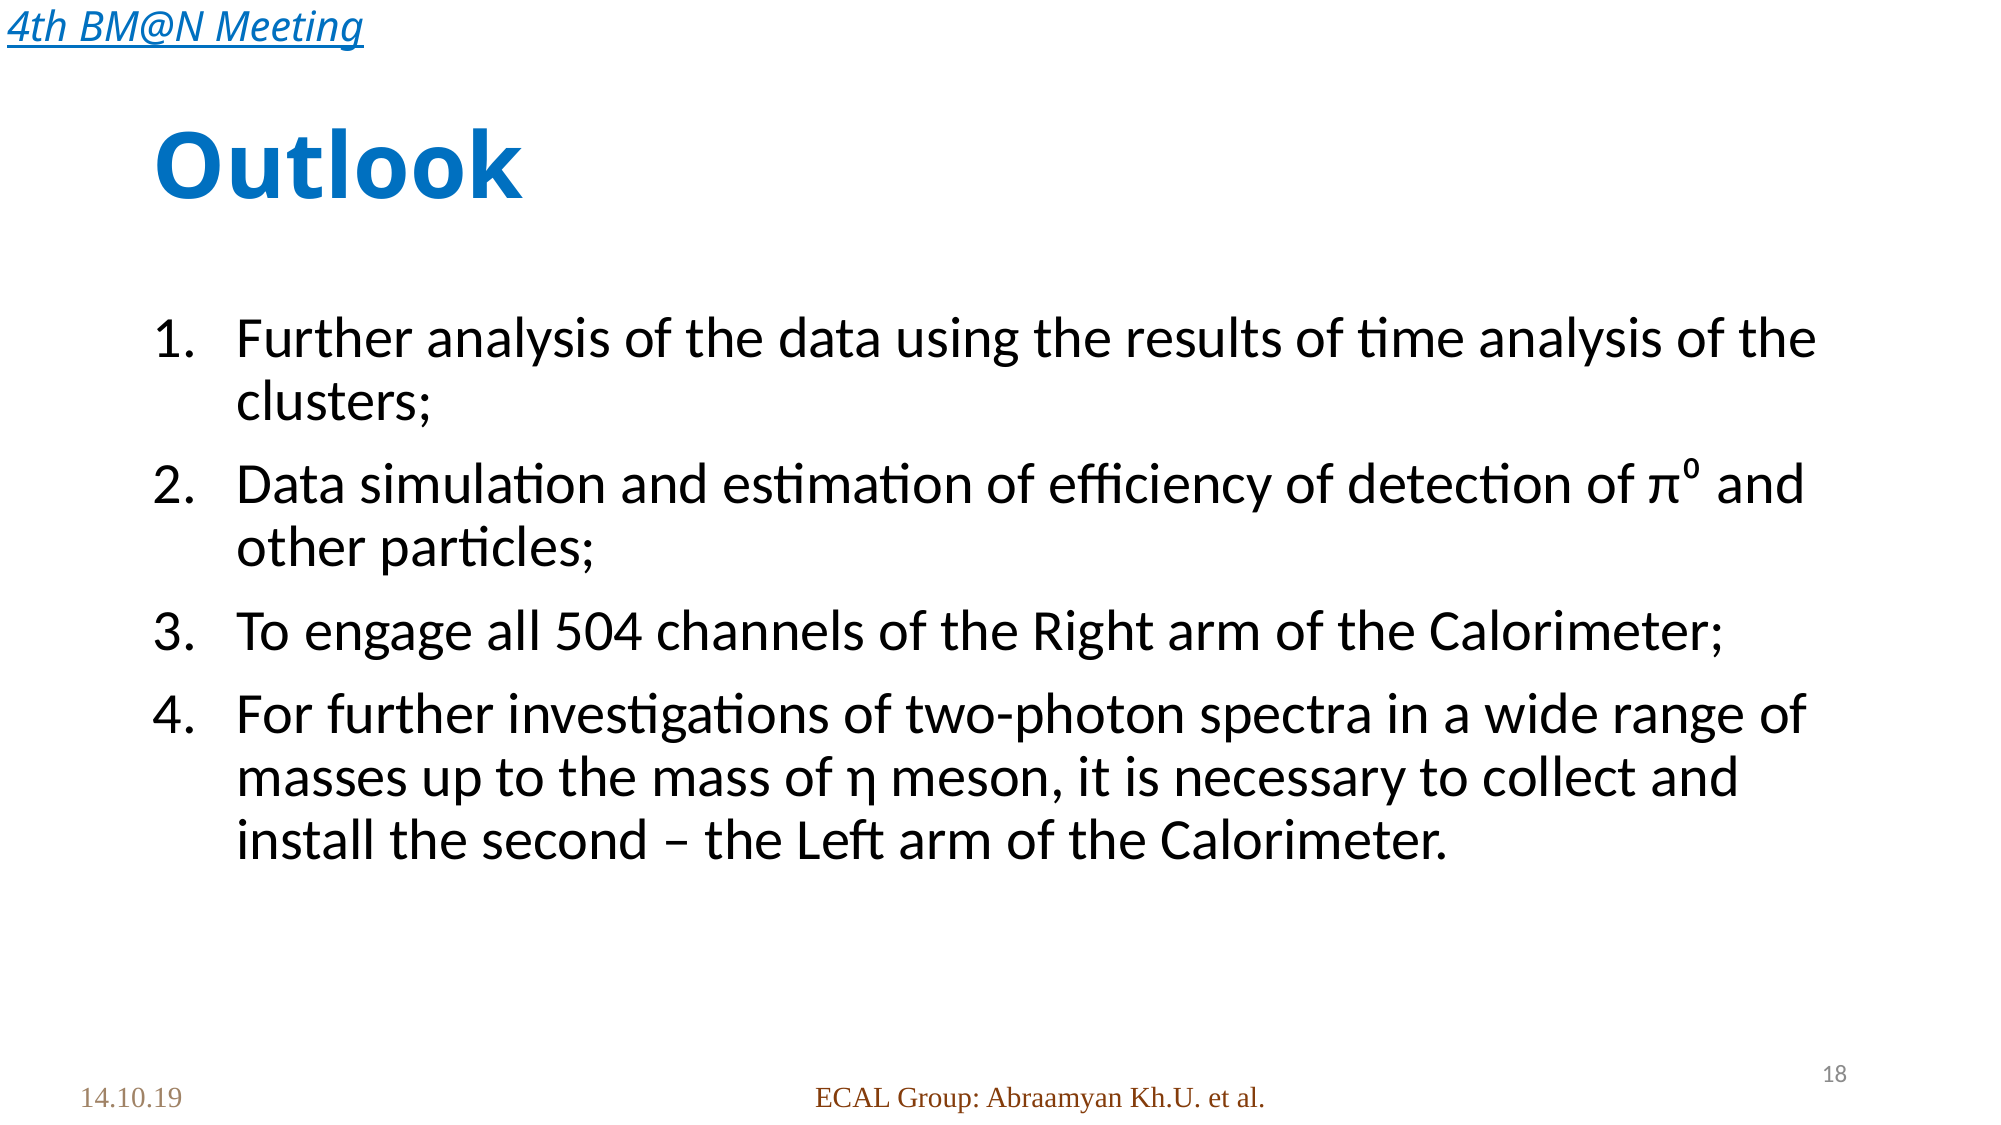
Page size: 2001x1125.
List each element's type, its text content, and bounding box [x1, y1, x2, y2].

title Outlook [137, 59, 1863, 278]
text_box 14.10.19 [0, 1071, 254, 1123]
text_box ECAL Group: Abraamyan Kh.U. et al. [792, 1071, 1295, 1125]
text_box 4th BM@N Meeting [0, 0, 379, 58]
slide_number 18 [1412, 1042, 1863, 1103]
list Further analysis of the data using the results of time analysis of the clusters; Data simulation and estimation of efficiency of detection of π⁰ and other particles; To engage all 504 channels of the Right arm of the Calorimeter; For further investigations of two-photon spectra in a wide range of masses up to the mass of η meson, it is necessary to collect and install the second – the Left arm of the Calorimeter. [137, 299, 1863, 1014]
